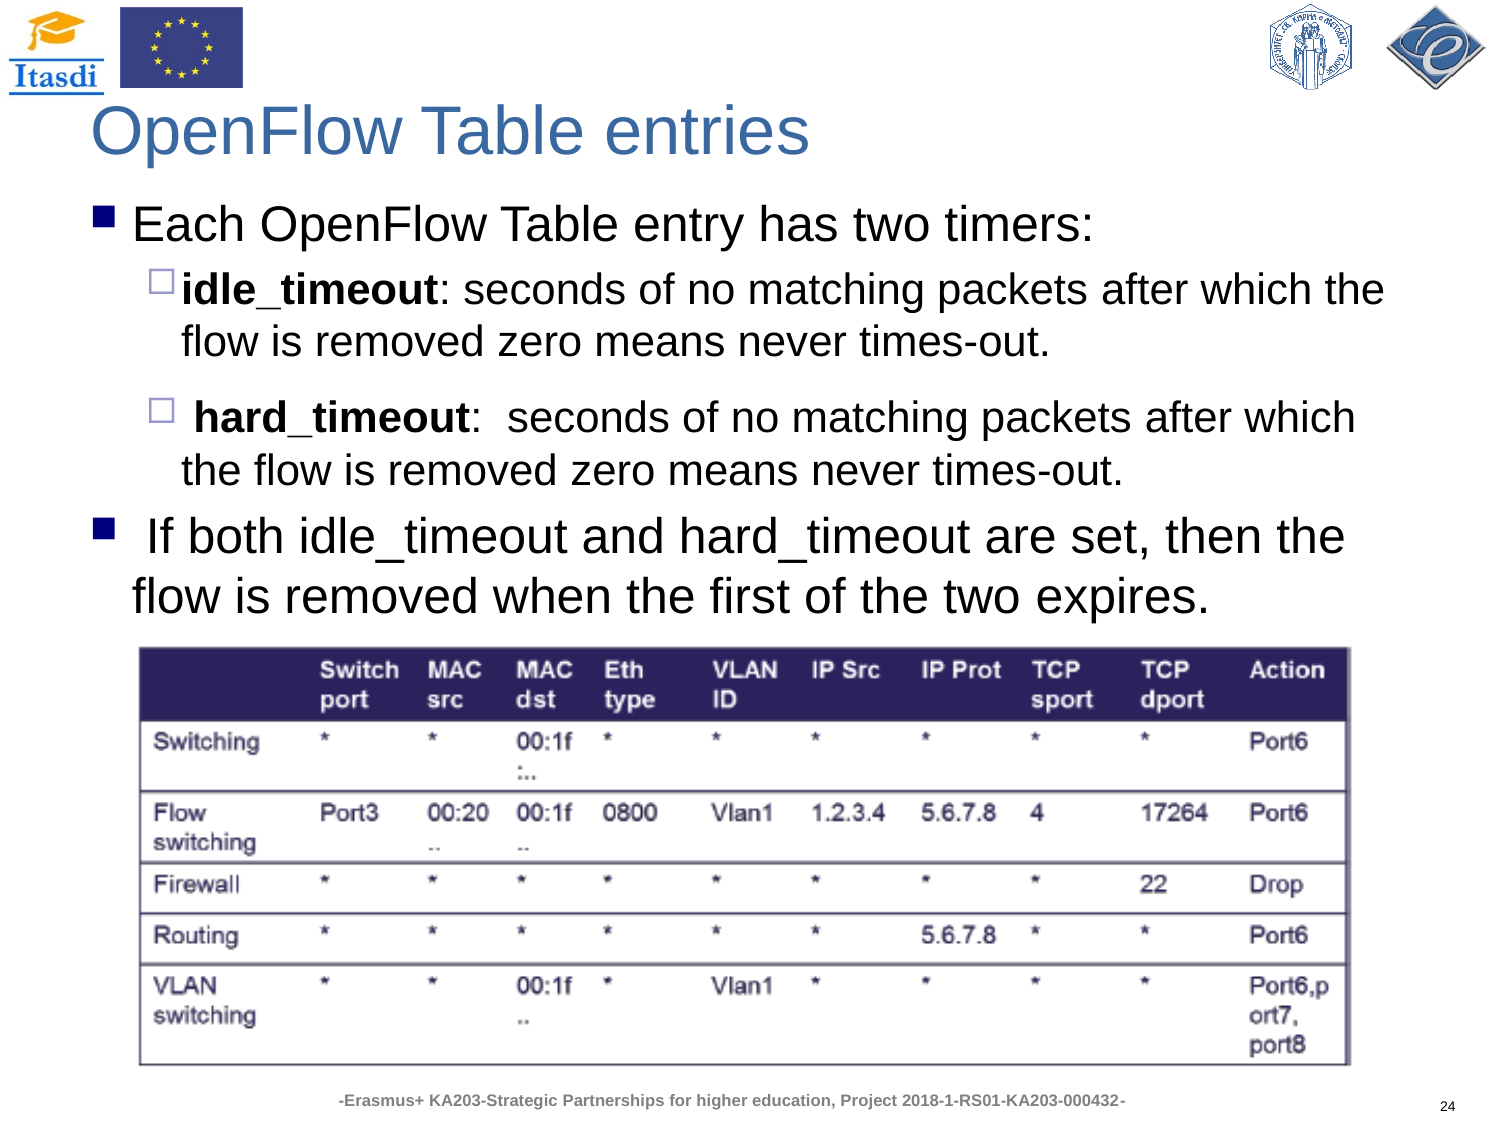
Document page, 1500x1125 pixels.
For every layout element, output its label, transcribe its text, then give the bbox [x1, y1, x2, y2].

picture [123, 633, 1362, 1089]
picture [1, 0, 113, 104]
title OpenFlow Table entries [75, 66, 1425, 184]
picture [120, 7, 243, 66]
picture [1386, 4, 1486, 90]
slide_number 24 [1257, 1082, 1471, 1123]
picture [1270, 4, 1352, 66]
text_box Each OpenFlow Table entry has two timers: idle_timeout: seconds of no matching packets after which the flow is removed zero means never times-out. hard_timeout: seconds of no matching packets after which the flow is removed zero means never times-out. If both idle_timeout and hard_timeout are set, then the flow is removed when the first of the two expires. [74, 184, 1425, 1000]
